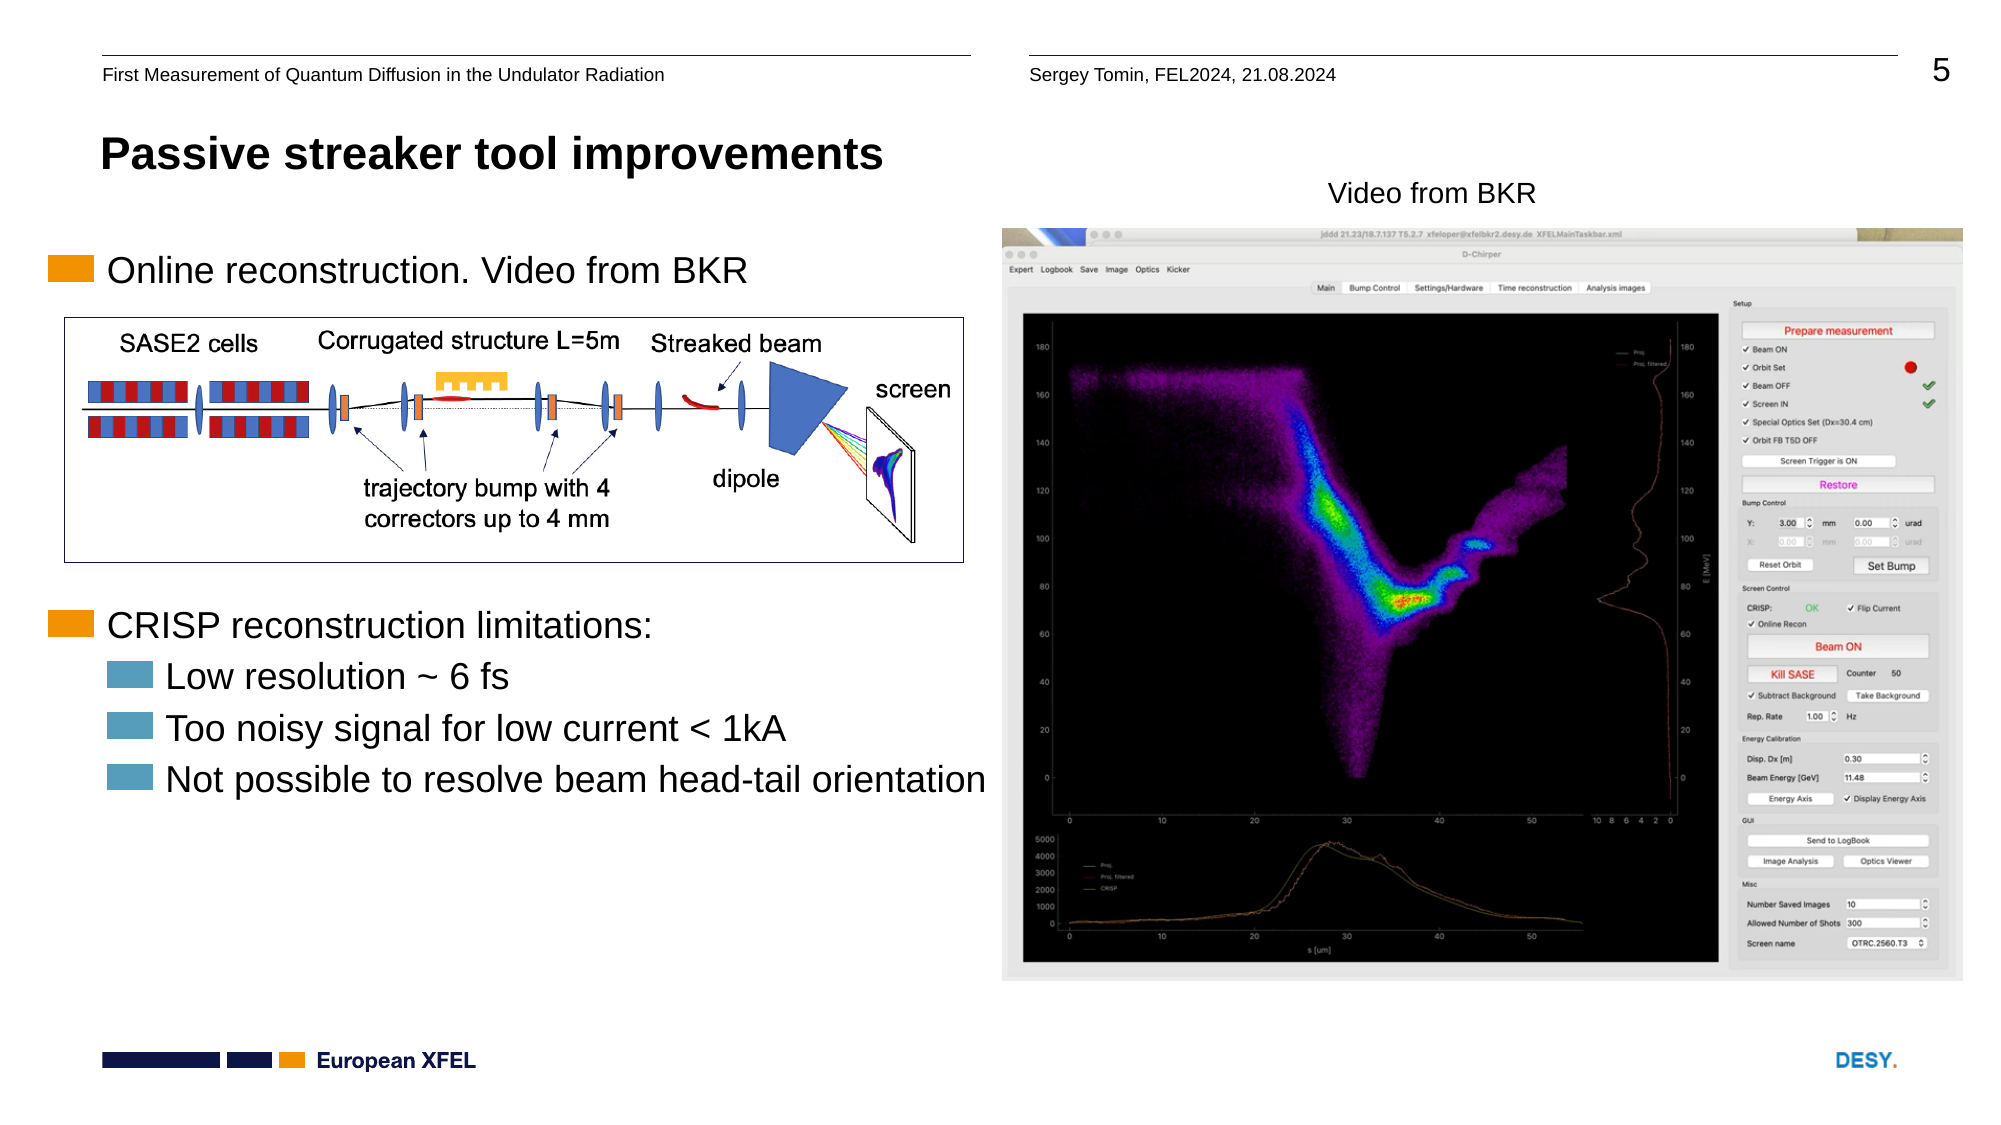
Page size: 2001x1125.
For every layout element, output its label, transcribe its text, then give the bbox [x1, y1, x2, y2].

picture [64, 317, 964, 563]
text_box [1002, 227, 1964, 982]
picture [1822, 1039, 1911, 1085]
list Online reconstruction. Video from BKR CRISP reconstruction limitations: Low resolution ~ 6 fs Too noisy signal for low current < 1kA Not possible to resolve beam head-tail orientation [48, 239, 1002, 970]
text_box Video from BKR [1313, 162, 1577, 210]
title Passive streaker tool improvements [100, 116, 1000, 179]
